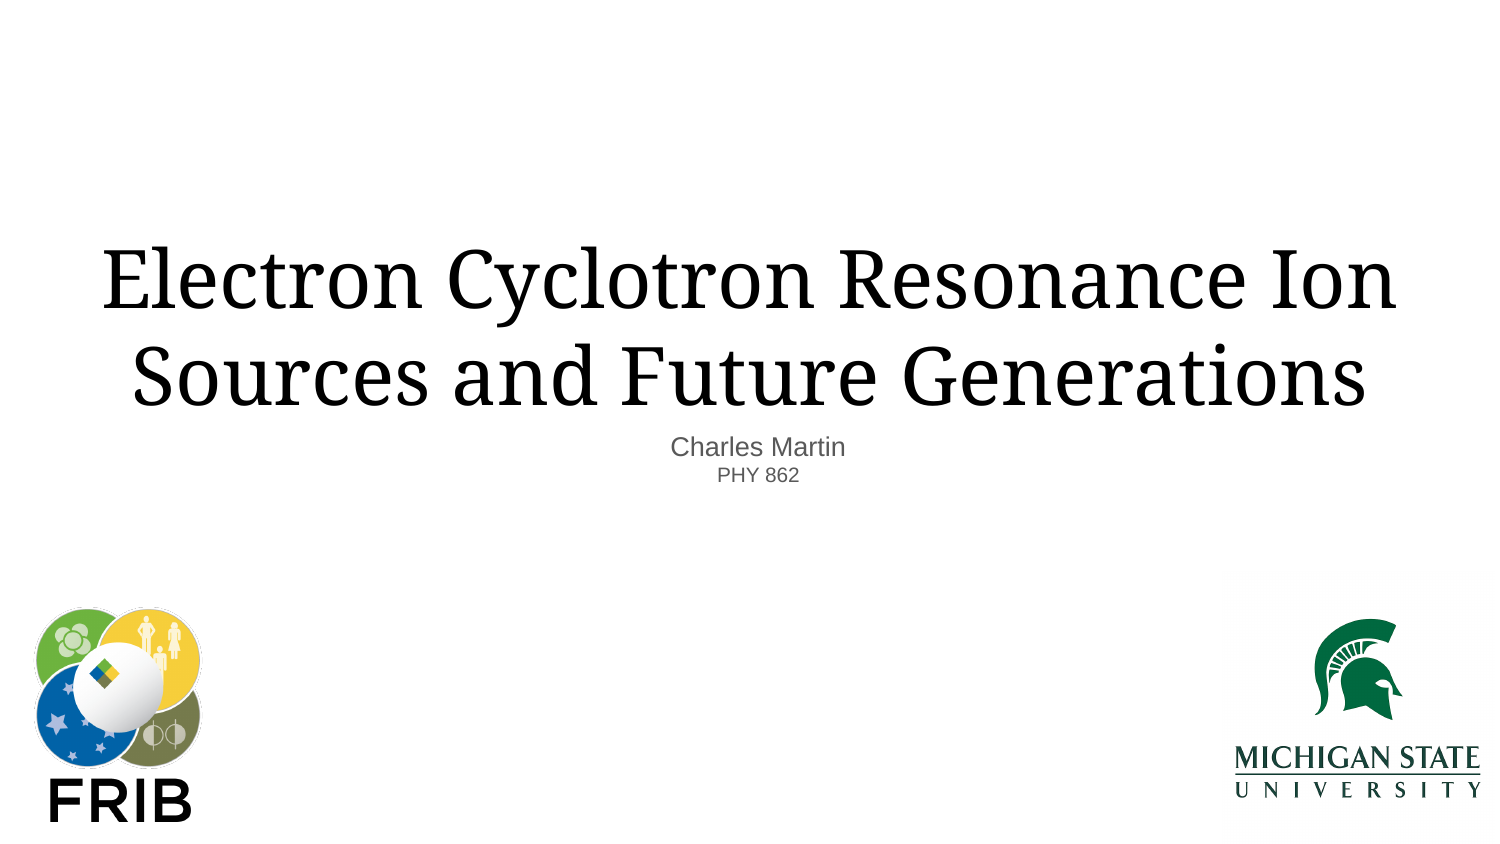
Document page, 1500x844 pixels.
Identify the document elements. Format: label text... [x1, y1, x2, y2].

picture [20, 593, 215, 822]
title Electron Cyclotron Resonance Ion Sources and Future Generations [51, 208, 1449, 437]
picture [1222, 571, 1495, 844]
subtitle Charles Martin PHY 862 [59, 414, 1458, 522]
